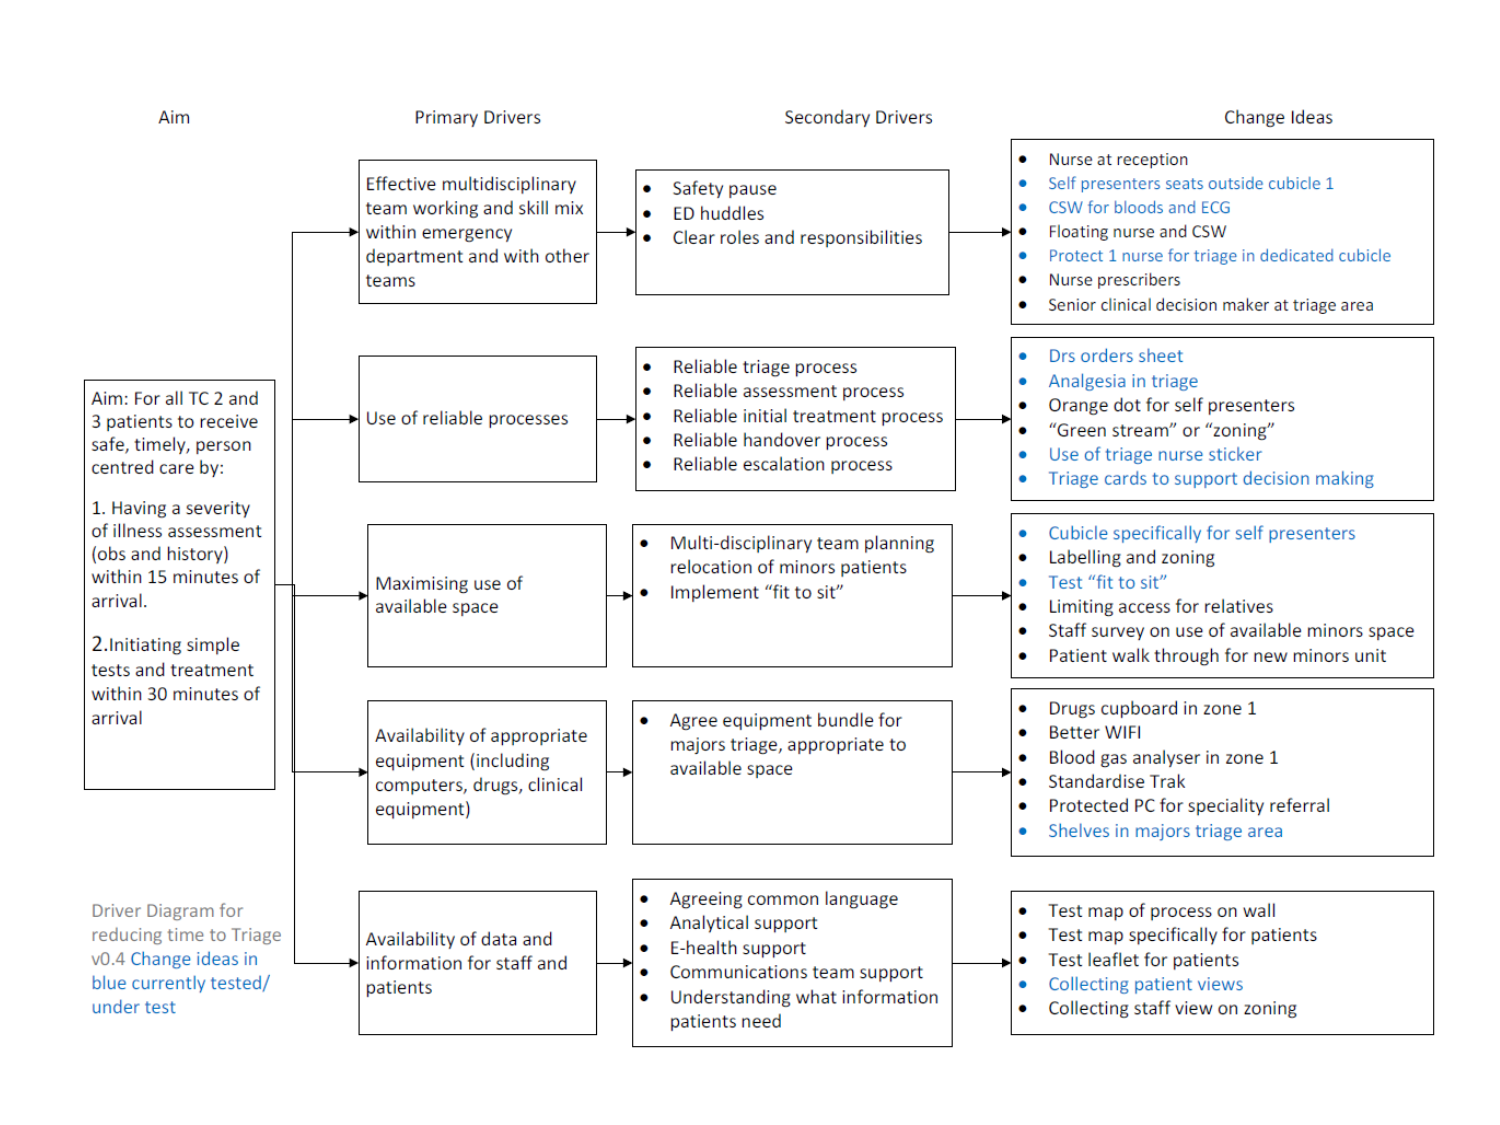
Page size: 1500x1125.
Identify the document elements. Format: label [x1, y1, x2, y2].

list [64, 77, 1461, 1051]
